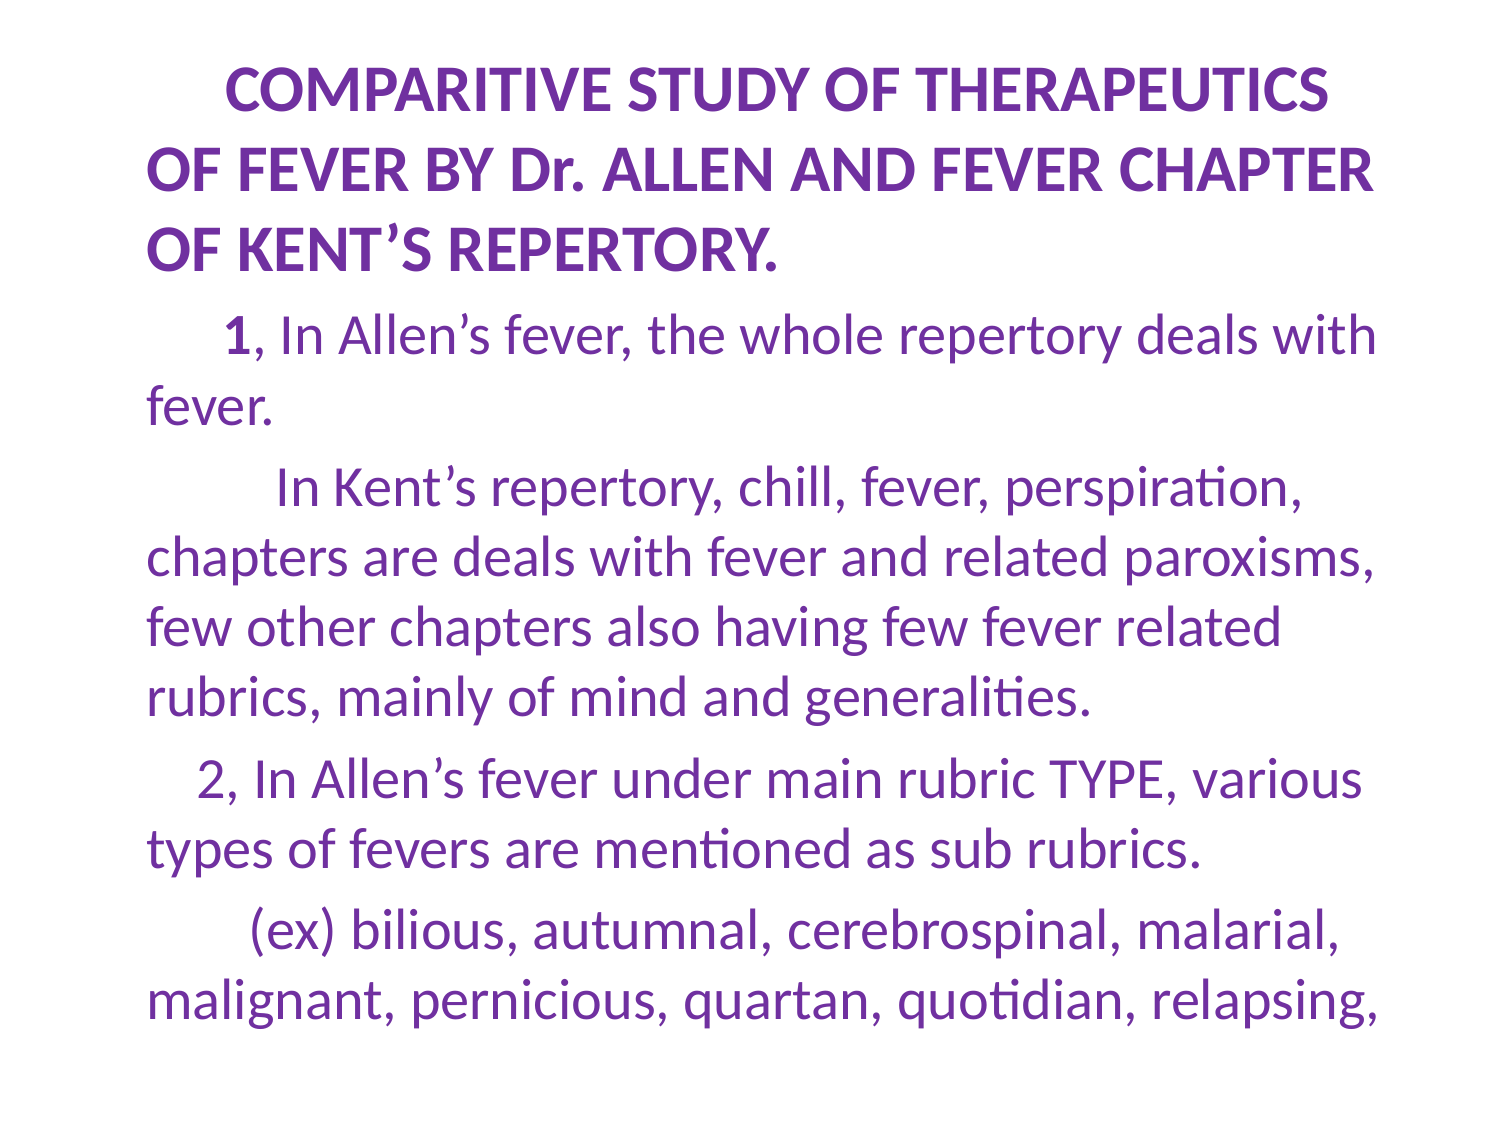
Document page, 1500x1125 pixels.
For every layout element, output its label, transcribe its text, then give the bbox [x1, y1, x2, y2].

list COMPARITIVE STUDY OF THERAPEUTICS OF FEVER BY Dr. ALLEN AND FEVER CHAPTER OF KENT’S REPERTORY. 1, In Allen’s fever, the whole repertory deals with fever. In Kent’s repertory, chill, fever, perspiration, chapters are deals with fever and related paroxisms, few other chapters also having few fever related rubrics, mainly of mind and generalities. 2, In Allen’s fever under main rubric TYPE, various types of fevers are mentioned as sub rubrics. (ex) bilious, autumnal, cerebrospinal, malarial, malignant, pernicious, quartan, quotidian, relapsing, [75, 37, 1425, 1088]
